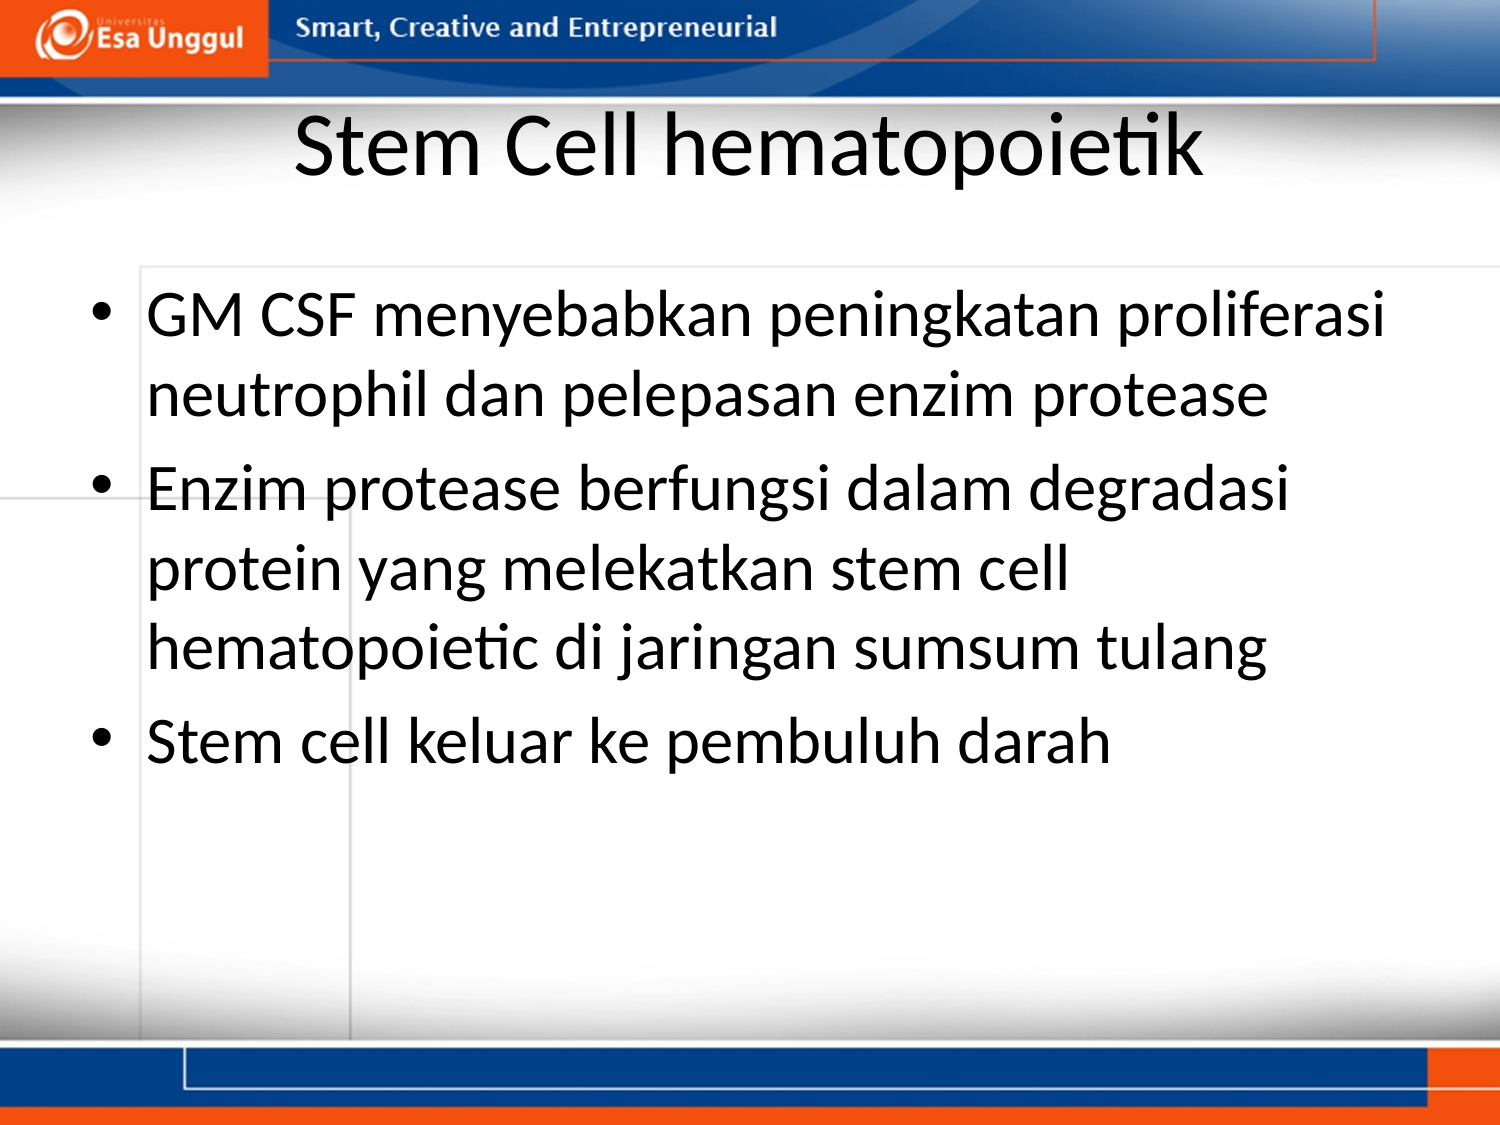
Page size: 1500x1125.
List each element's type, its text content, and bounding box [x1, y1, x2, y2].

picture [0, 0, 1500, 1125]
title Stem Cell hematopoietik [75, 45, 1425, 233]
list GM CSF menyebabkan peningkatan proliferasi neutrophil dan pelepasan enzim protease Enzim protease berfungsi dalam degradasi protein yang melekatkan stem cell hematopoietic di jaringan sumsum tulang Stem cell keluar ke pembuluh darah [75, 262, 1425, 1005]
